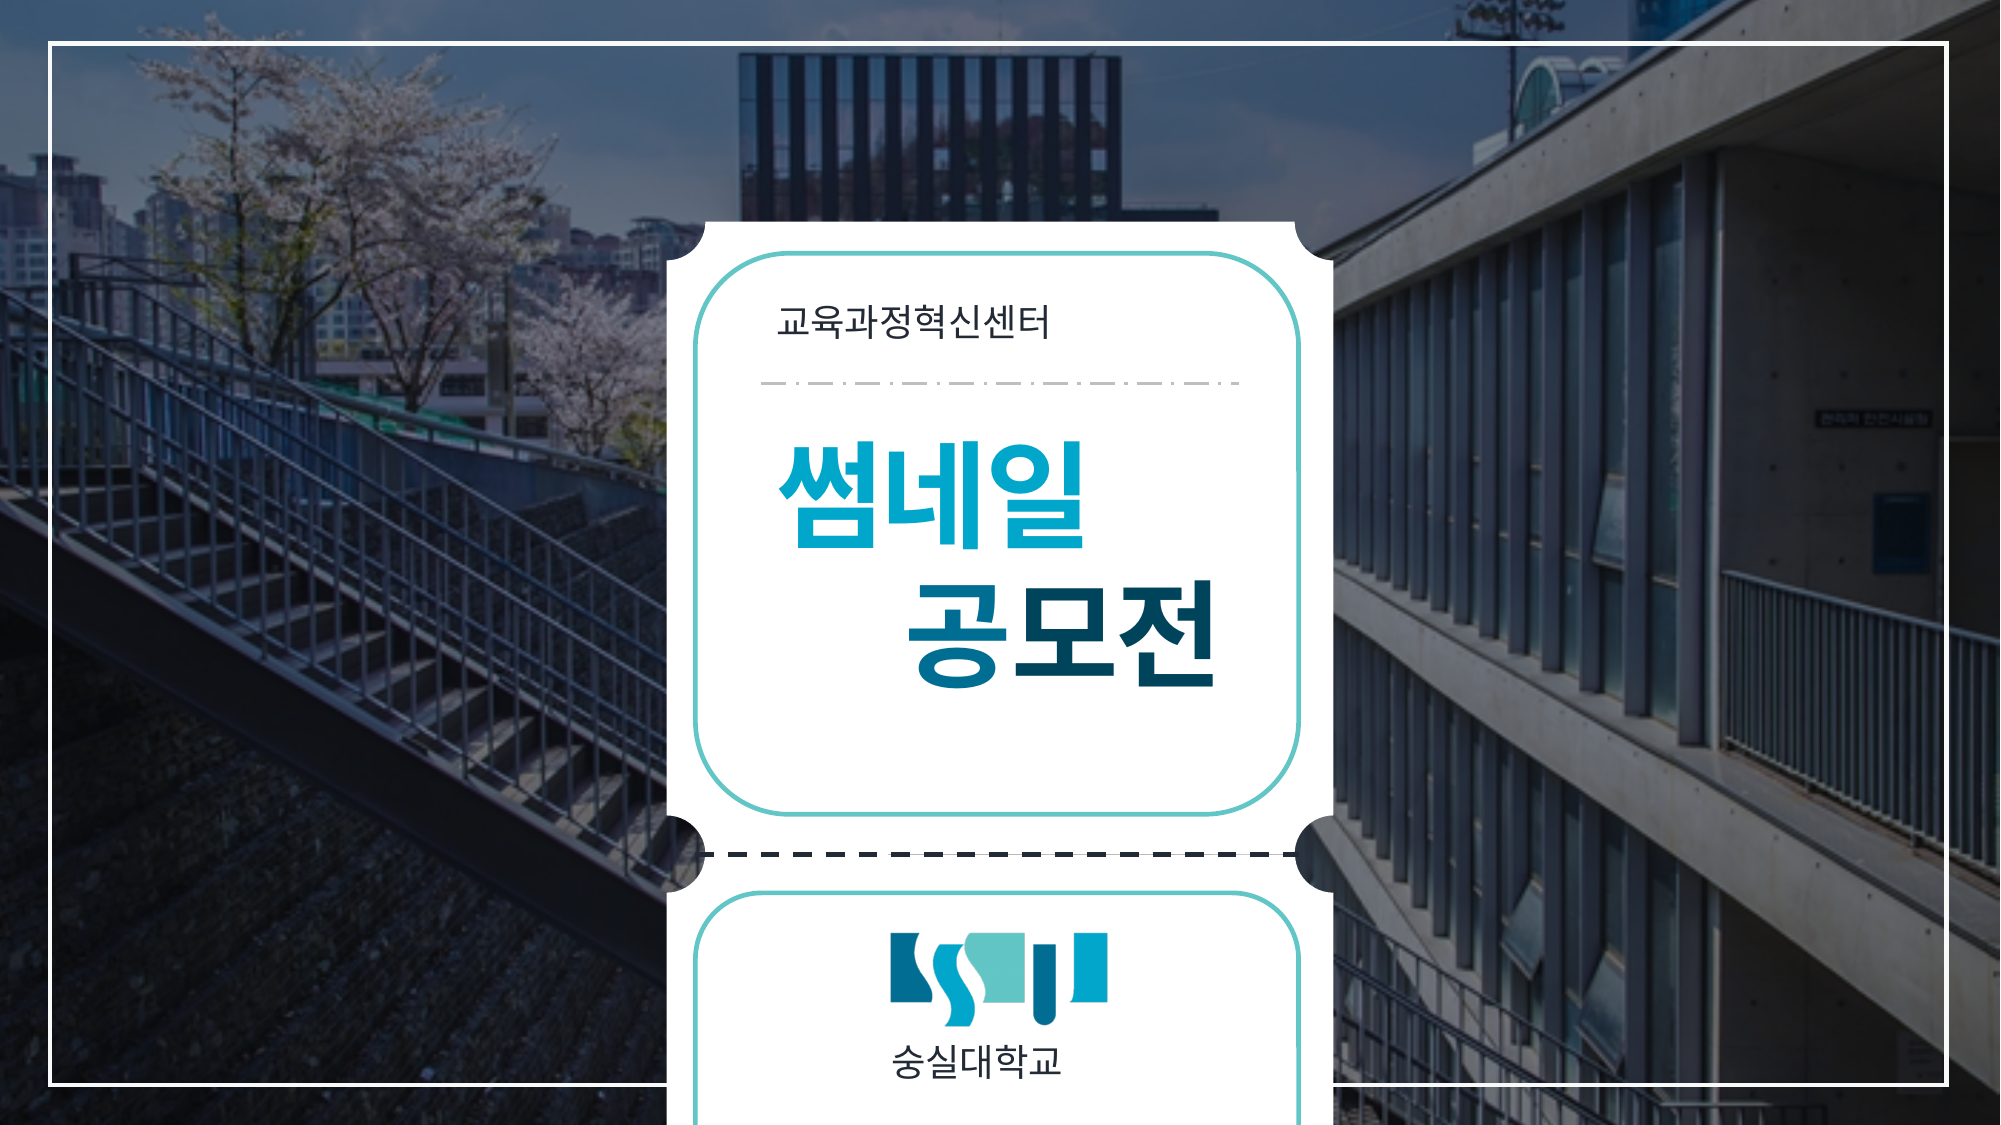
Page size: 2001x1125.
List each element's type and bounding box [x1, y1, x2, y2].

picture [0, 0, 2000, 1125]
text_box [666, 221, 1334, 1125]
text_box [857, 865, 1143, 1085]
